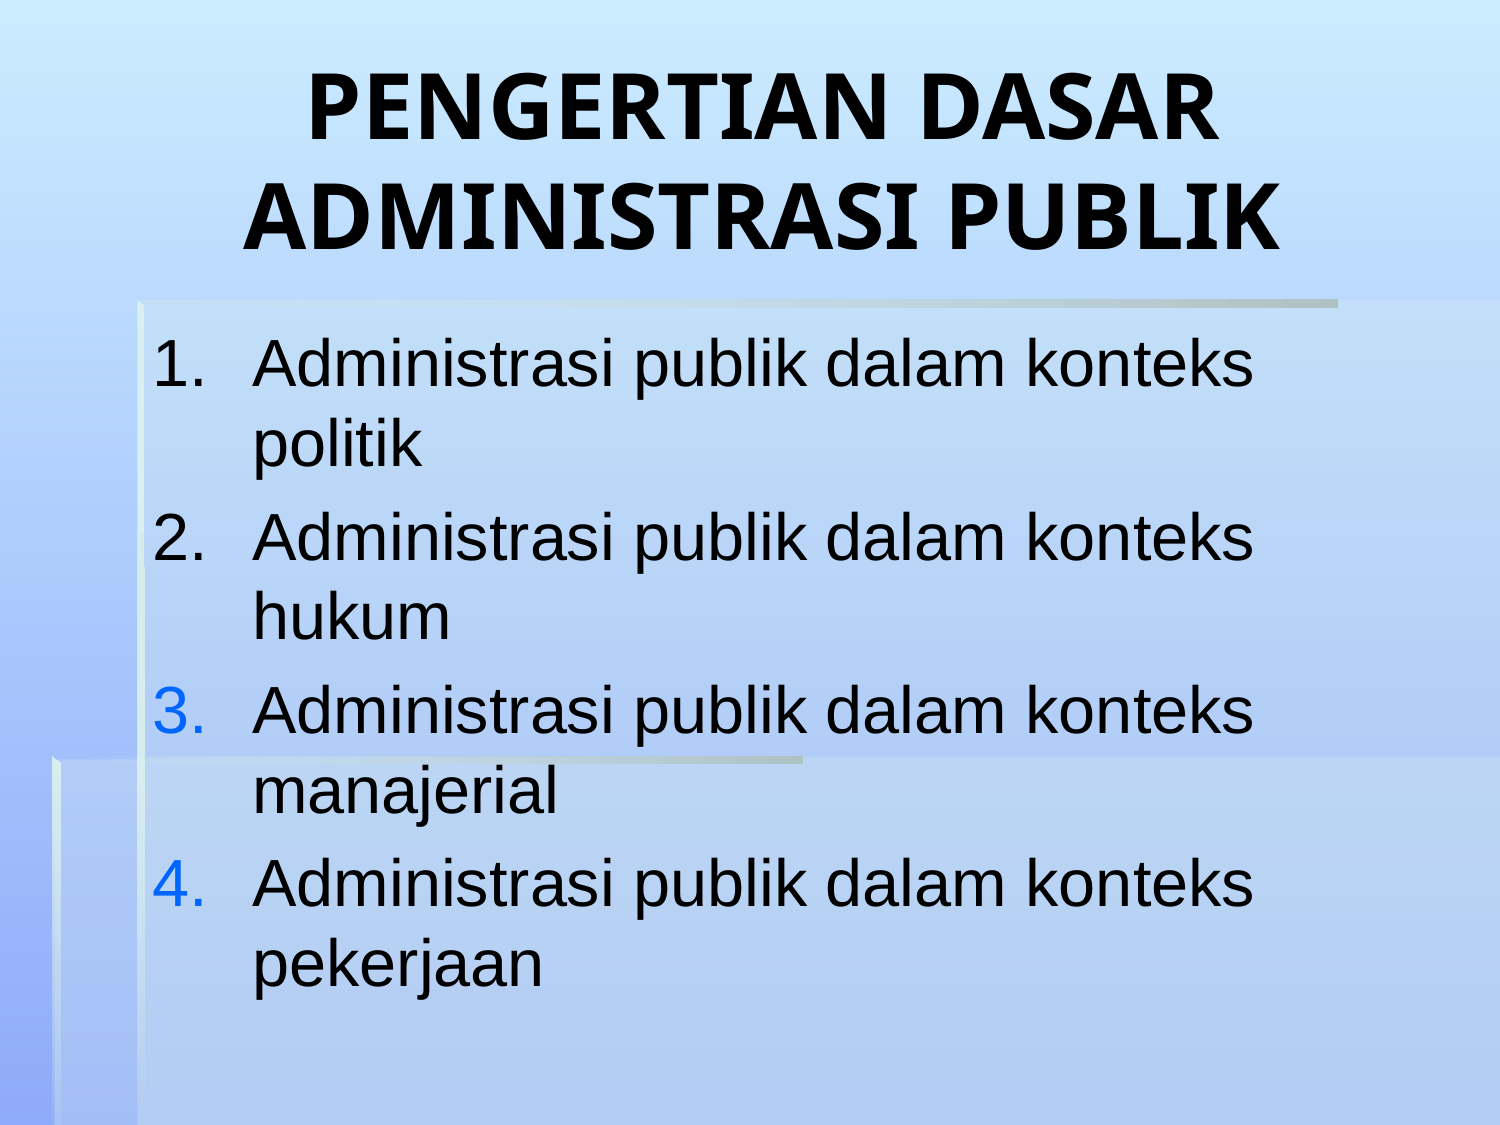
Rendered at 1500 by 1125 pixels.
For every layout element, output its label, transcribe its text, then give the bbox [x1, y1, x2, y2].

list Administrasi publik dalam konteks politik Administrasi publik dalam konteks hukum Administrasi publik dalam konteks manajerial Administrasi publik dalam konteks pekerjaan [137, 312, 1452, 1001]
title PENGERTIAN DASAR ADMINISTRASI PUBLIK [74, 39, 1451, 276]
